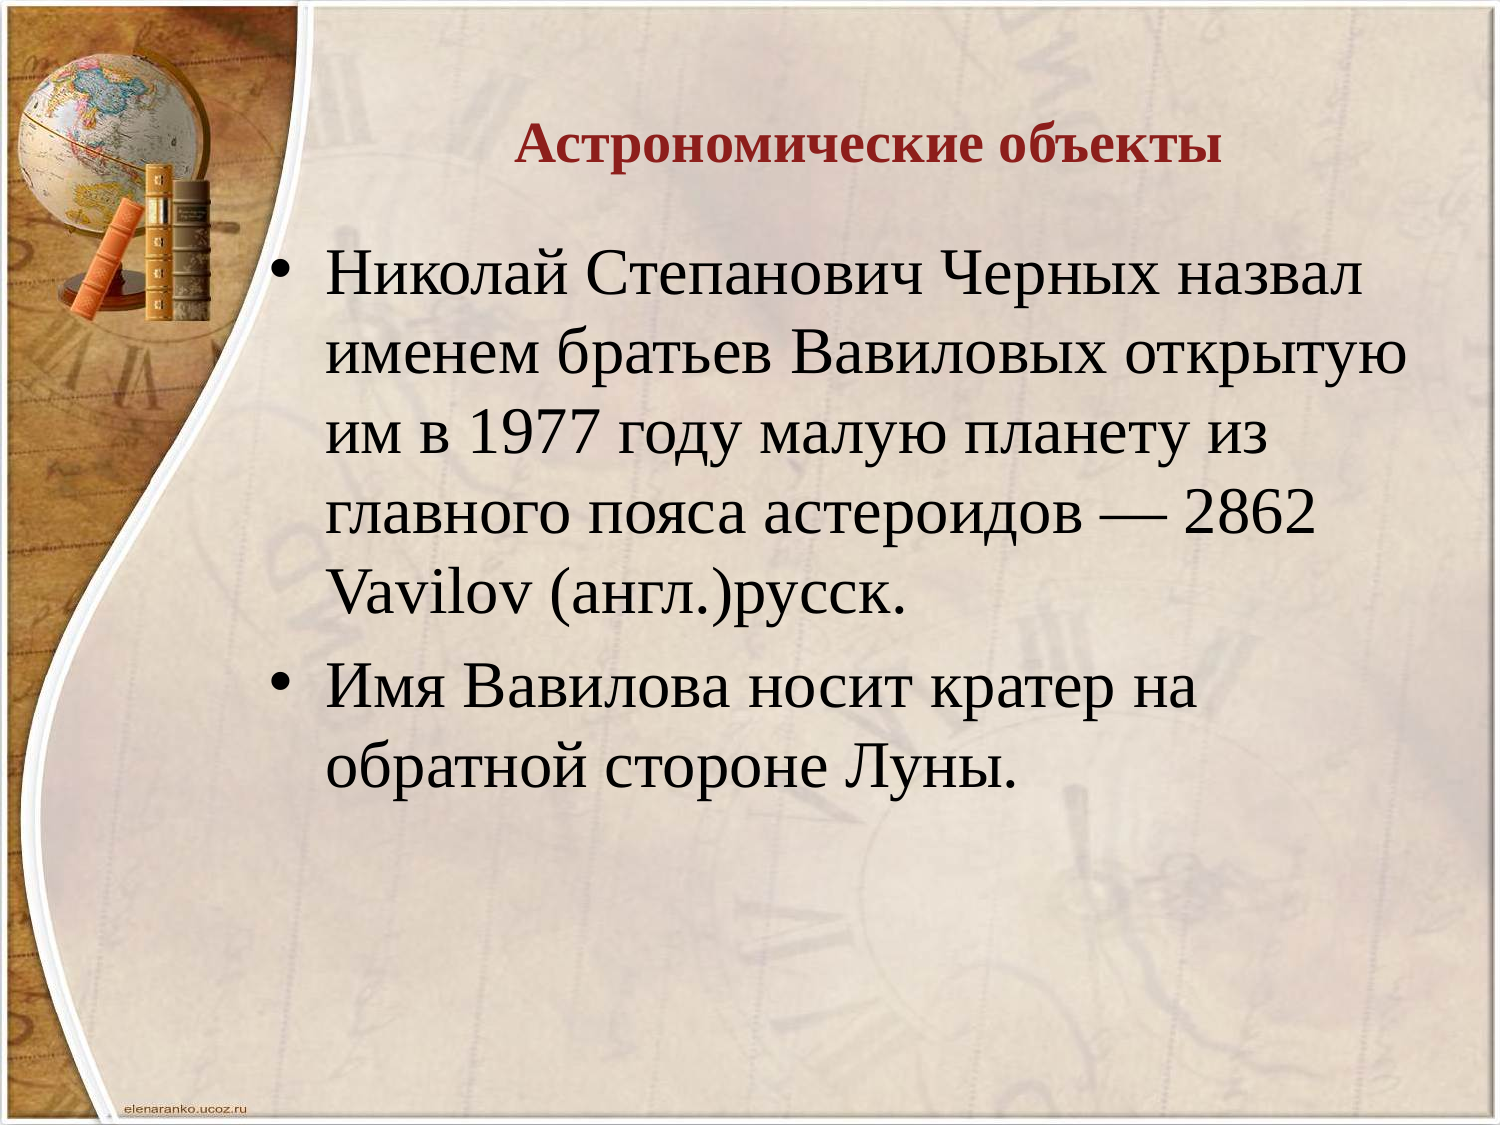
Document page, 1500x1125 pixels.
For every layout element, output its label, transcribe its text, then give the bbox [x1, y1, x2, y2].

picture [0, 0, 1500, 1125]
list Николай Степанович Черных назвал именем братьев Вавиловых открытую им в 1977 году малую планету из главного пояса астероидов — 2862 Vavilov (англ.)русск. Имя Вавилова носит кратер на обратной стороне Луны. [253, 219, 1459, 1005]
title Астрономические объекты [312, 45, 1425, 219]
